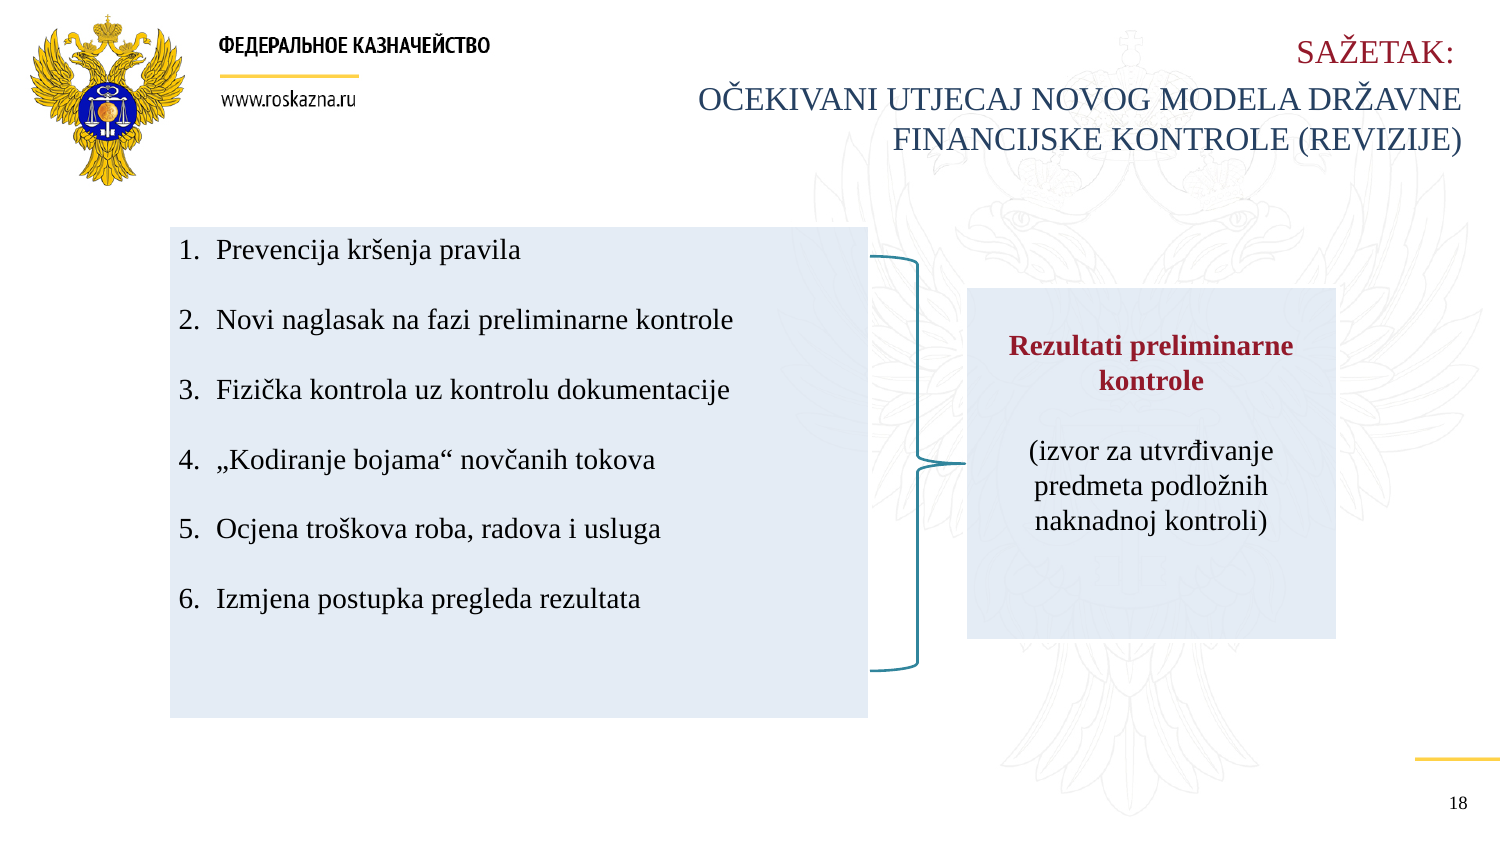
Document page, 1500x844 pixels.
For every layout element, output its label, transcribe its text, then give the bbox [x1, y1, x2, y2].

text_box Rezultati preliminarne kontrole (izvor za utvrđivanje predmeta podložnih naknadnoj kontroli) [963, 284, 1340, 643]
text_box Prevencija kršenja pravila Novi naglasak na fazi preliminarne kontrole Fizička kontrola uz kontrolu dokumentacije „Kodiranje bojama“ novčanih tokova Ocjena troškova roba, radova i usluga Izmjena postupka pregleda rezultata [165, 222, 872, 722]
picture [0, 0, 1500, 844]
text_box [869, 255, 966, 672]
slide_number 18 [1429, 779, 1480, 825]
text_box Sažetak: OČEKIVANI UTJECAJ NOVOG MODELA DRŽAVNE FINANCIJSKE KONTROLE (REVIZIJE) [488, 24, 1474, 163]
